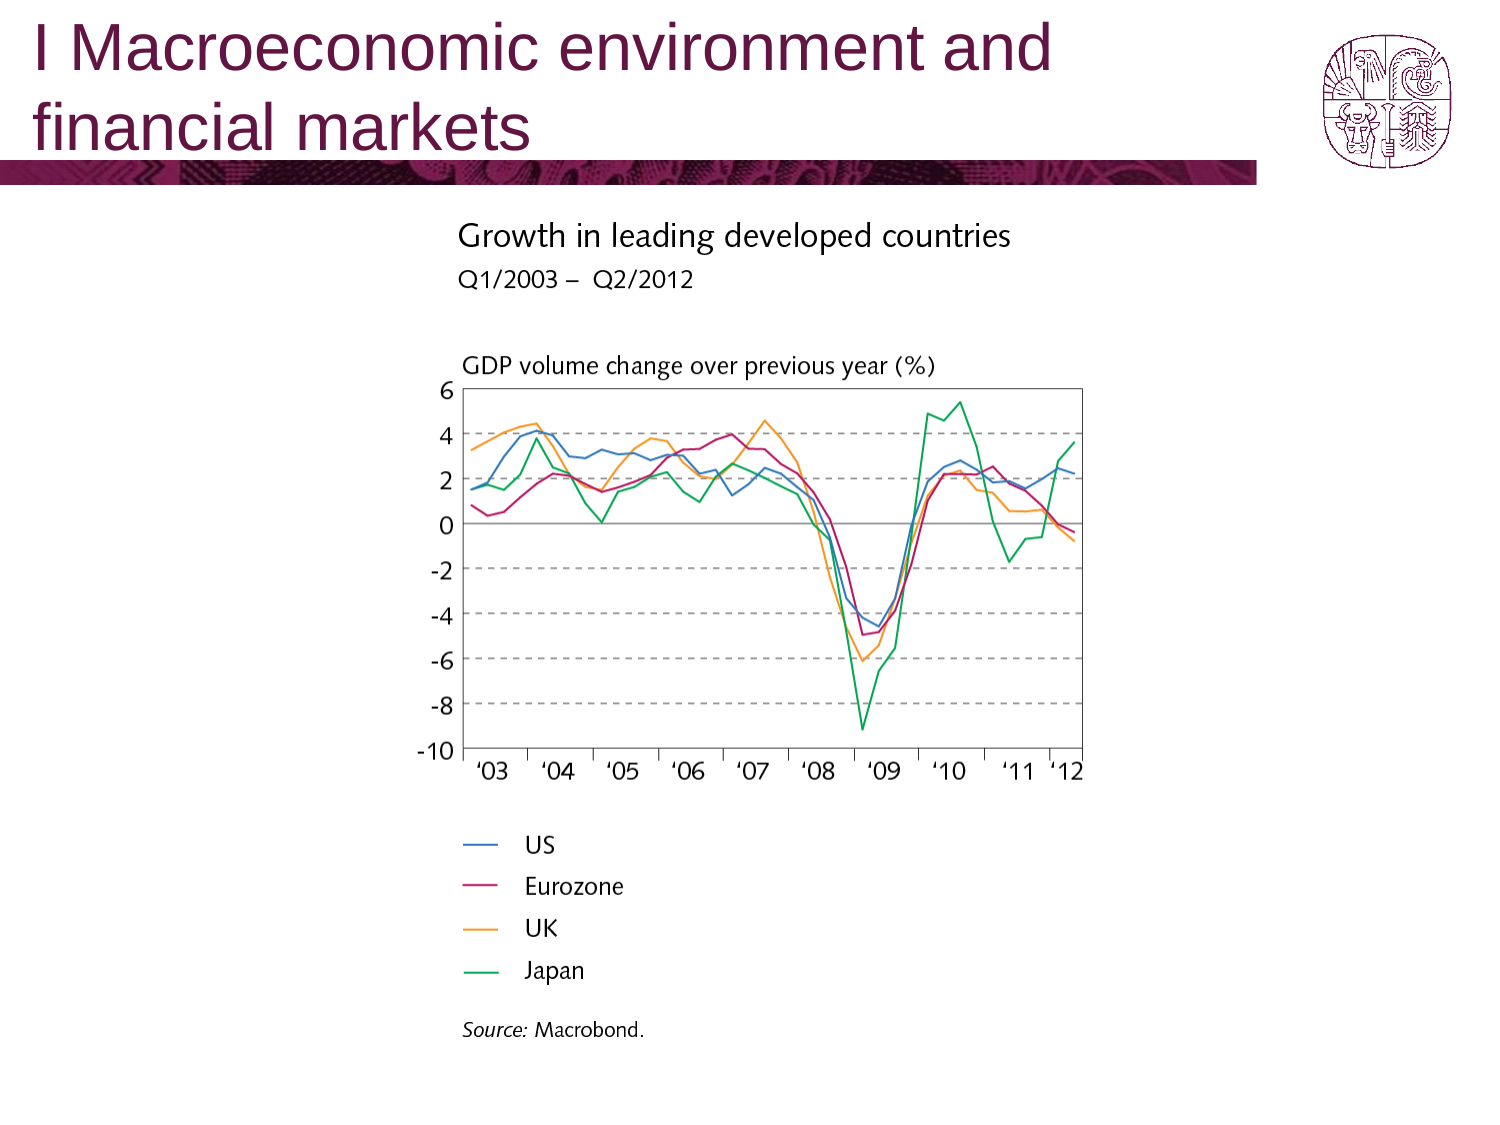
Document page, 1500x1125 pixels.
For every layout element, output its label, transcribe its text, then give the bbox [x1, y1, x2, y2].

title I Macroeconomic environment and financial markets [17, 19, 1247, 149]
picture [415, 219, 1085, 1042]
picture [1316, 31, 1456, 173]
picture [0, 160, 1258, 185]
